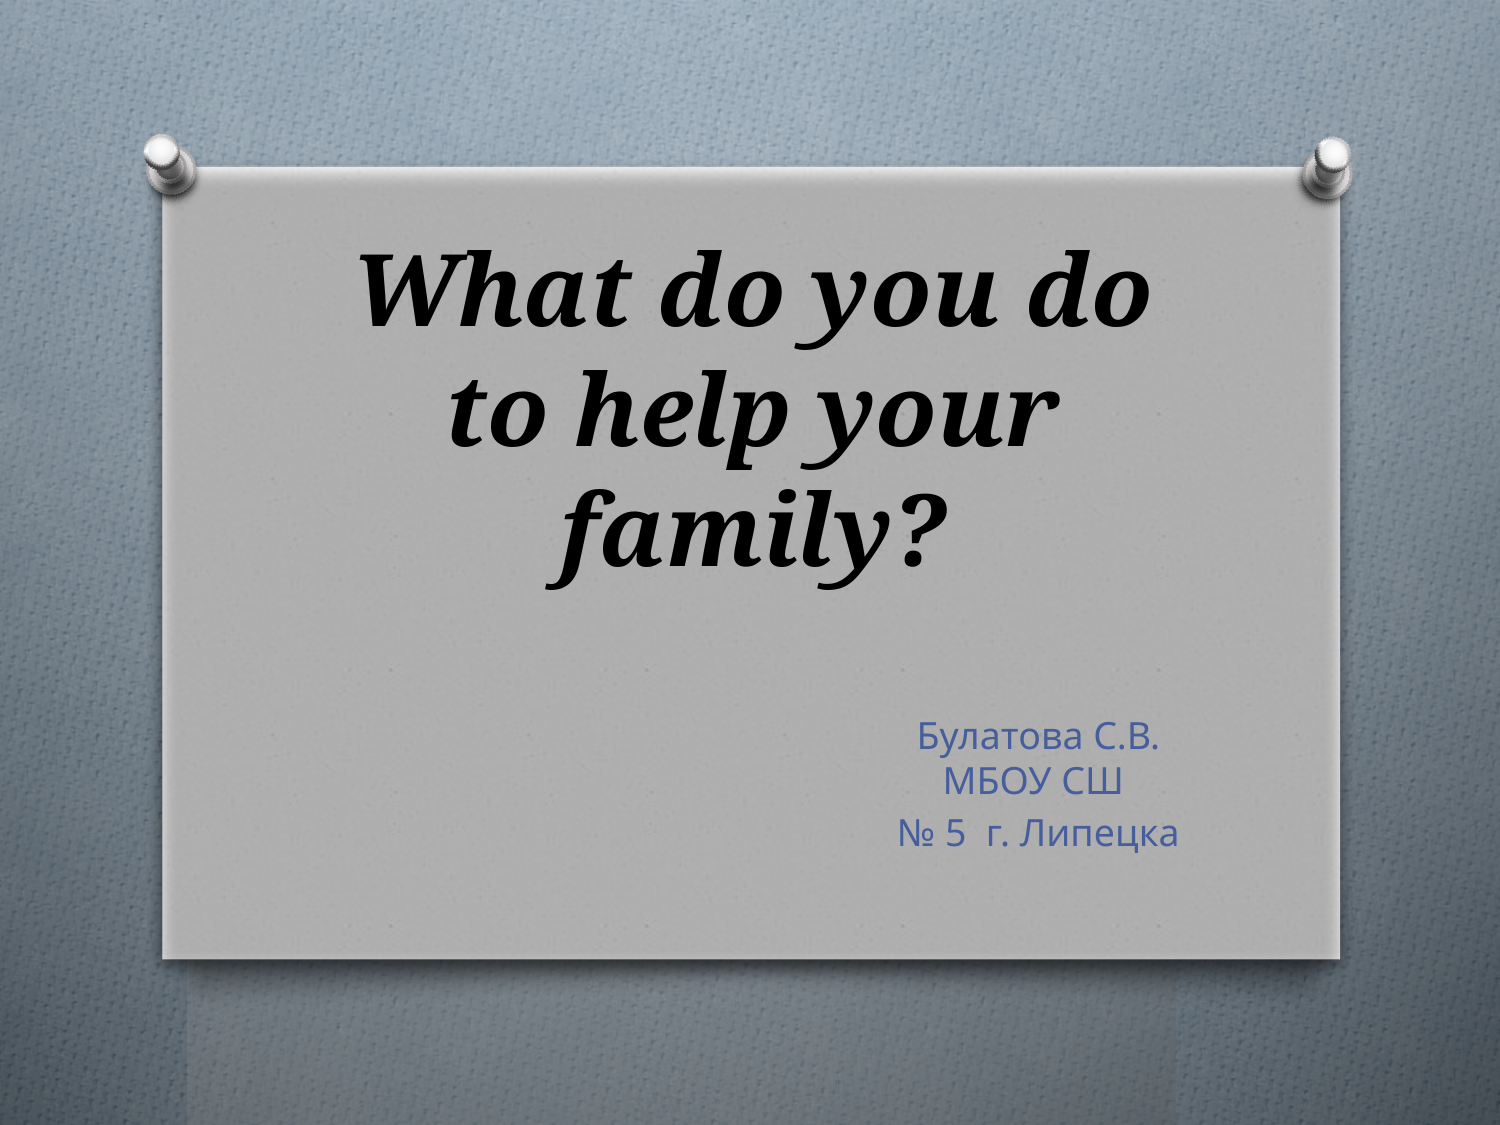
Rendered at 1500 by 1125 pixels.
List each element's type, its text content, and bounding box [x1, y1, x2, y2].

picture [112, 100, 235, 224]
subtitle Булатова С.В. МБОУ СШ № 5 г. Липецка [856, 704, 1221, 863]
title What do you do to help your family? [283, 294, 1223, 595]
picture [1274, 109, 1396, 230]
